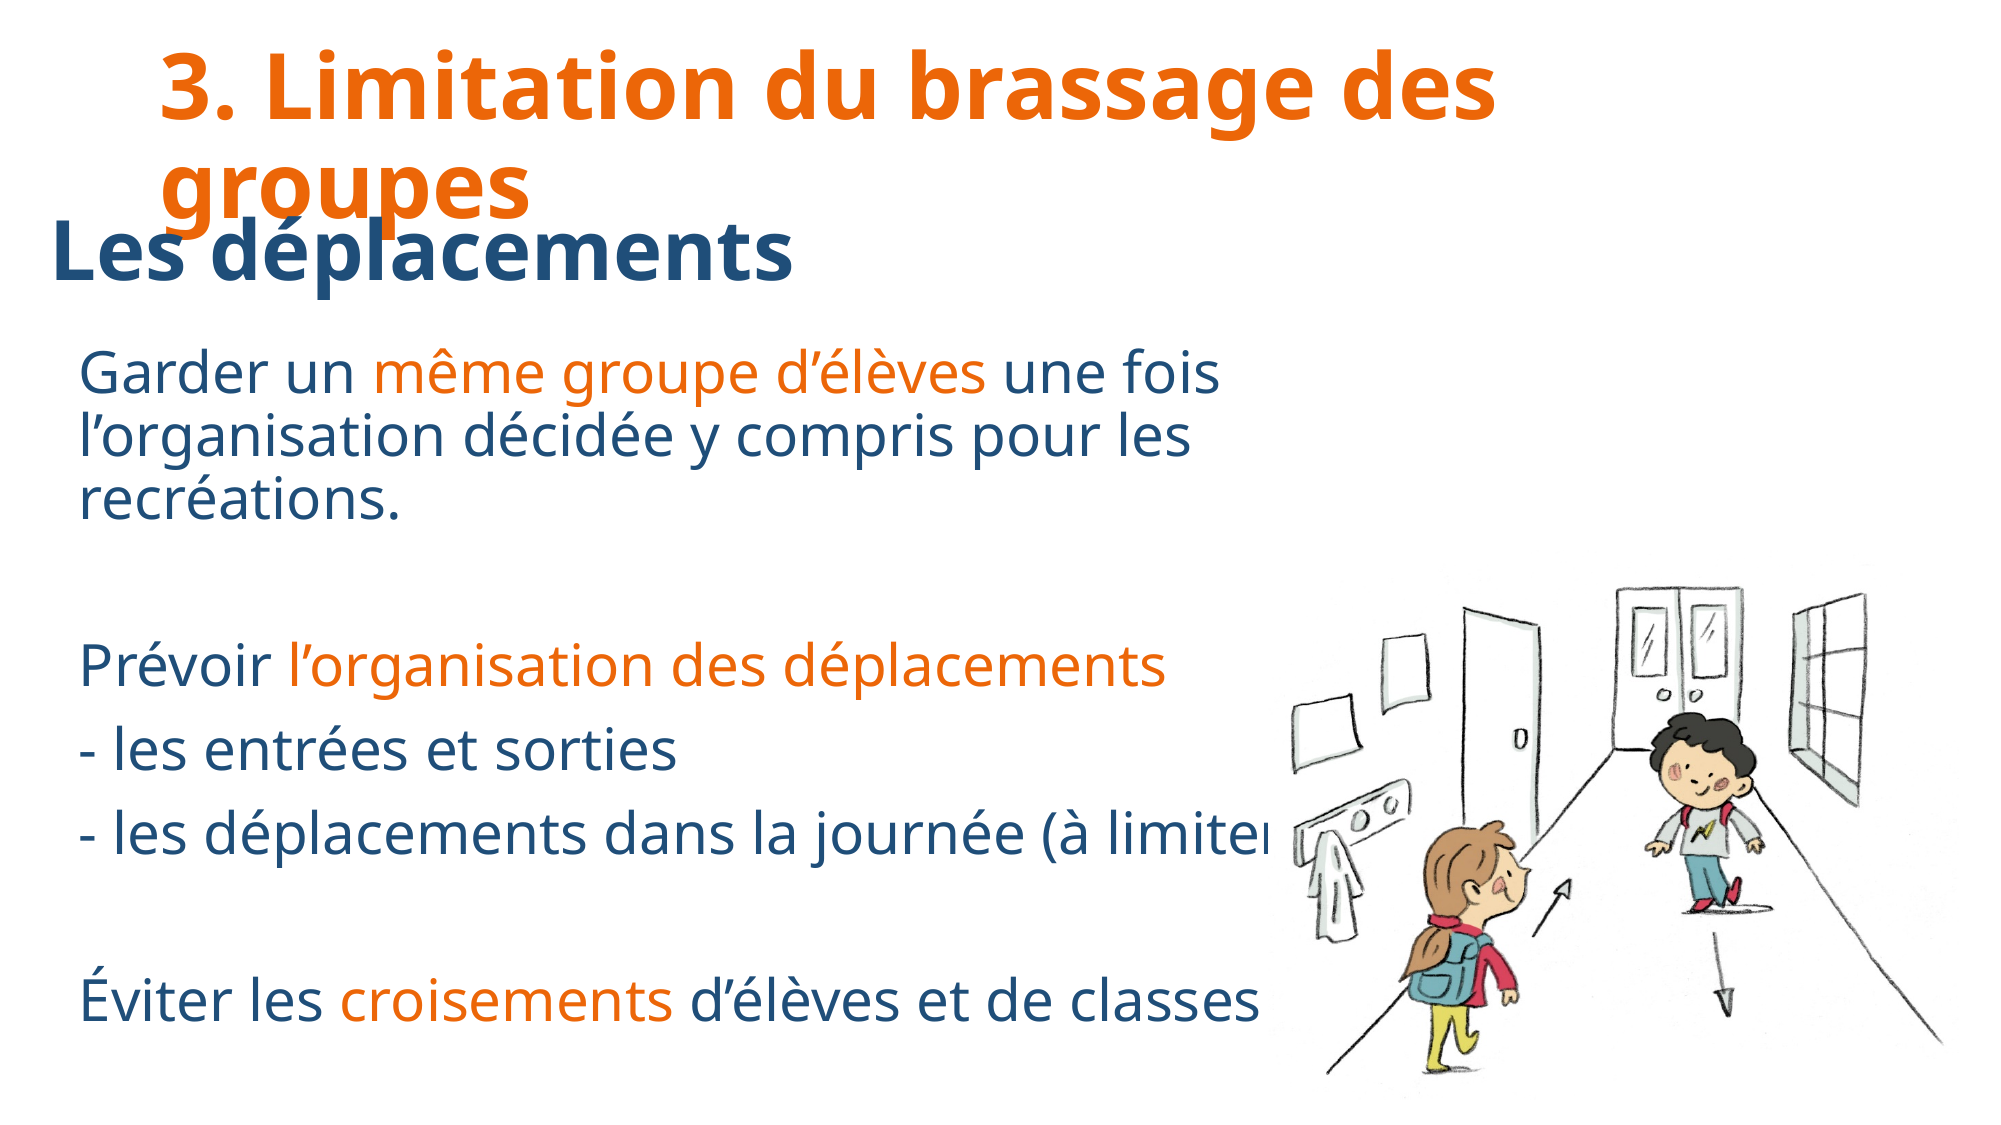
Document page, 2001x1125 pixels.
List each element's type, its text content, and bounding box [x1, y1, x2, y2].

list Garder un même groupe d’élèves une fois l’organisation décidée y compris pour les recréations. Prévoir l’organisation des déplacements - les entrées et sorties - les déplacements dans la journée (à limiter) Éviter les croisements d’élèves et de classes [63, 335, 1390, 1098]
title 3. Limitation du brassage des groupes [144, 30, 1870, 248]
text_box Les déplacements [35, 189, 811, 305]
picture [1268, 550, 1959, 1100]
